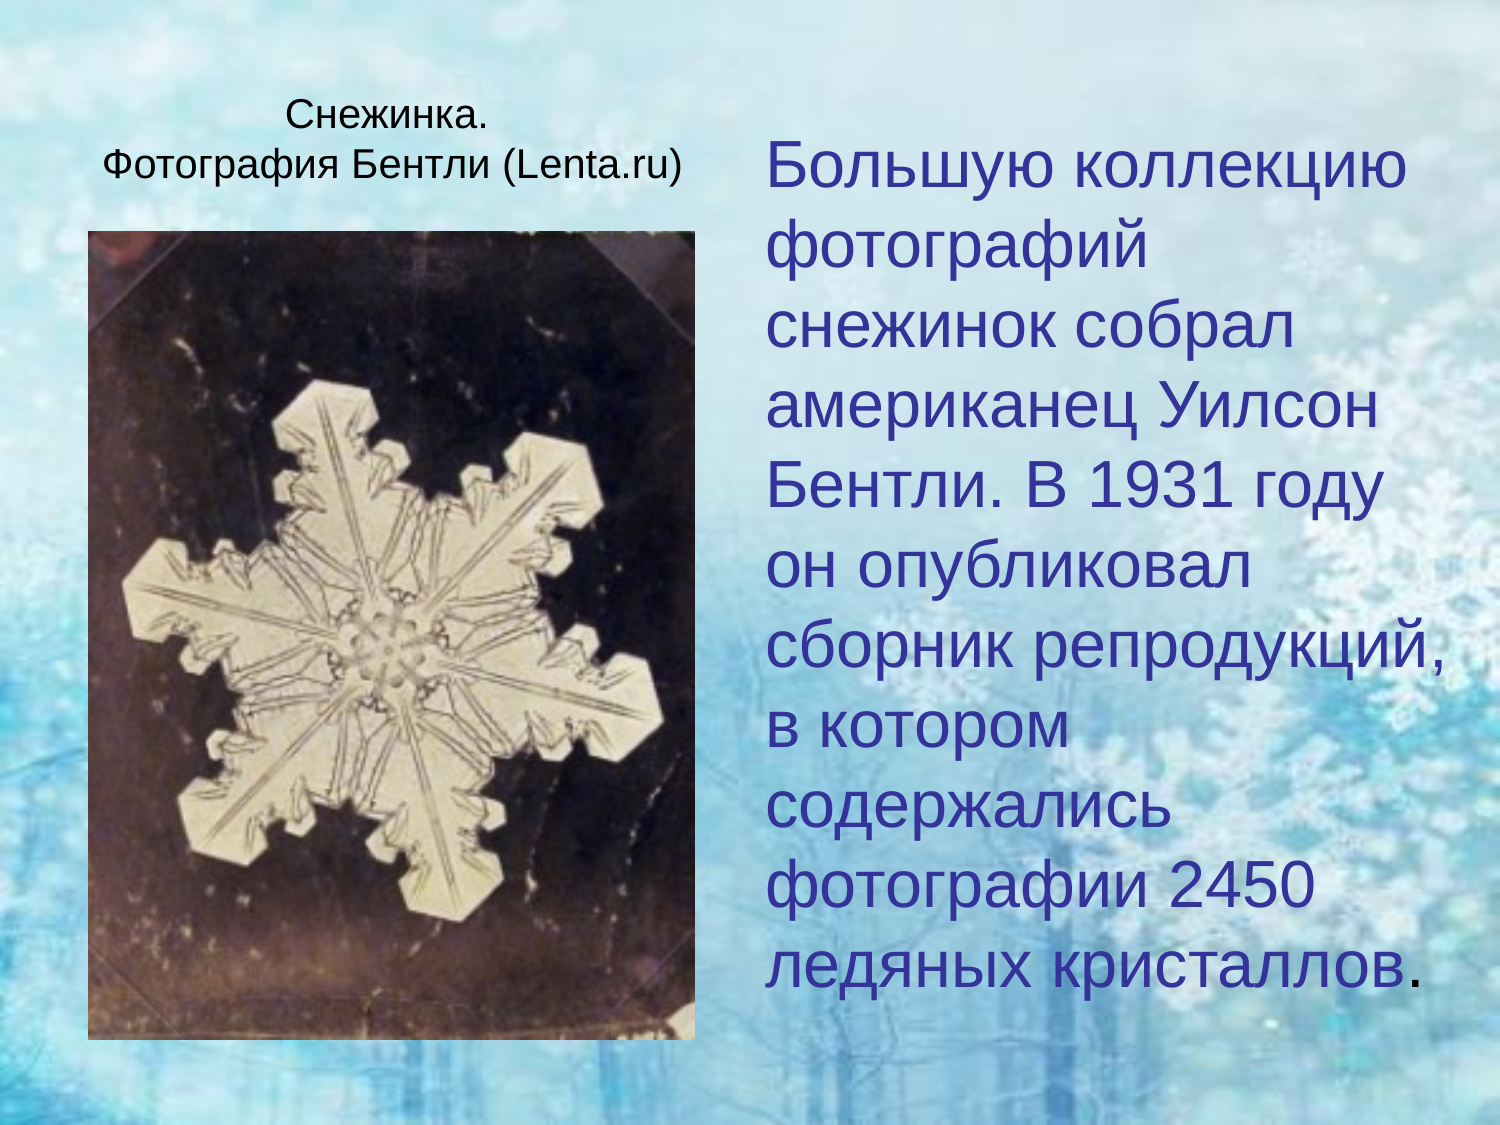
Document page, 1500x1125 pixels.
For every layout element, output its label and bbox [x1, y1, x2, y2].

list [88, 231, 695, 1040]
list [0, 0, 1500, 1125]
